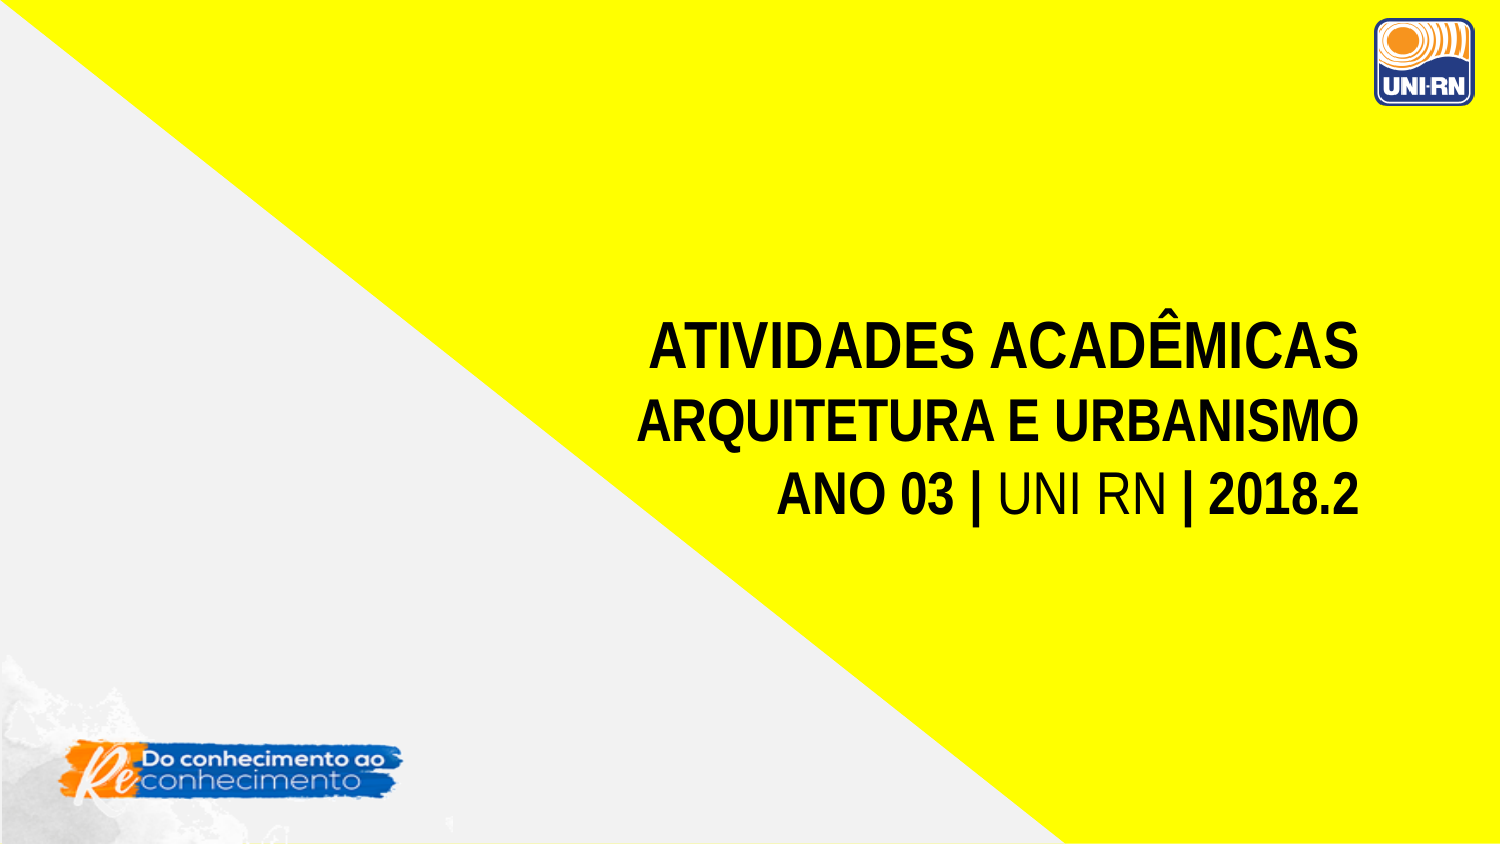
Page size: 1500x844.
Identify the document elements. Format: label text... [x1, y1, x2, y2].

picture [2, 631, 454, 844]
text_box ATIVIDADES ACADÊMICAS ARQUITETURA E URBANISMO ANO 03 | UNI RN | 2018.2 [611, 289, 1384, 539]
text_box [5, 0, 1500, 844]
text_box [0, 0, 1068, 844]
picture [1374, 18, 1475, 107]
